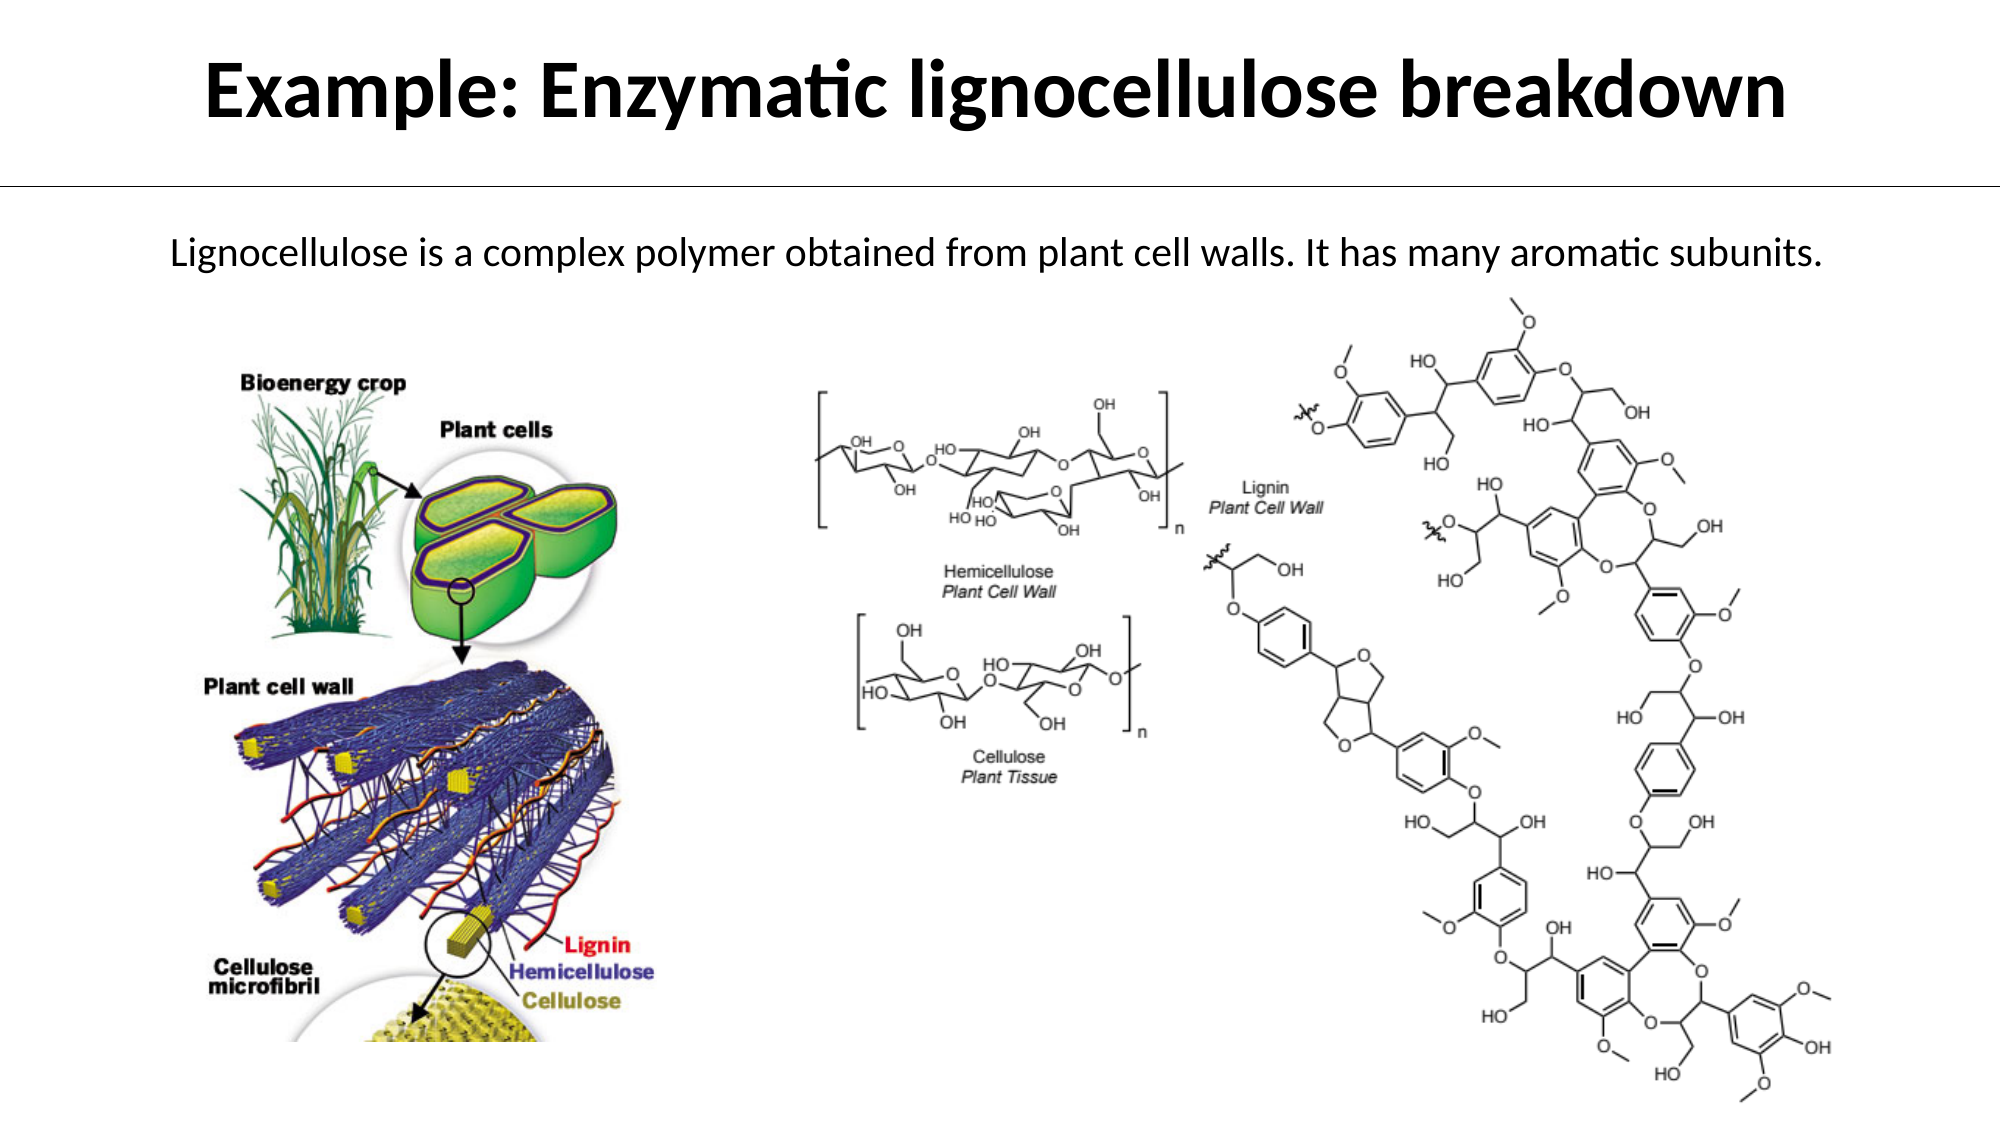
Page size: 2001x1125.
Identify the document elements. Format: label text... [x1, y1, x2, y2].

picture [809, 293, 1835, 1104]
picture [136, 355, 657, 1042]
title Example: Enzymatic lignocellulose breakdown [98, 0, 1897, 186]
text_box Lignocellulose is a complex polymer obtained from plant cell walls. It has many aromatic subunits. [155, 216, 1840, 282]
